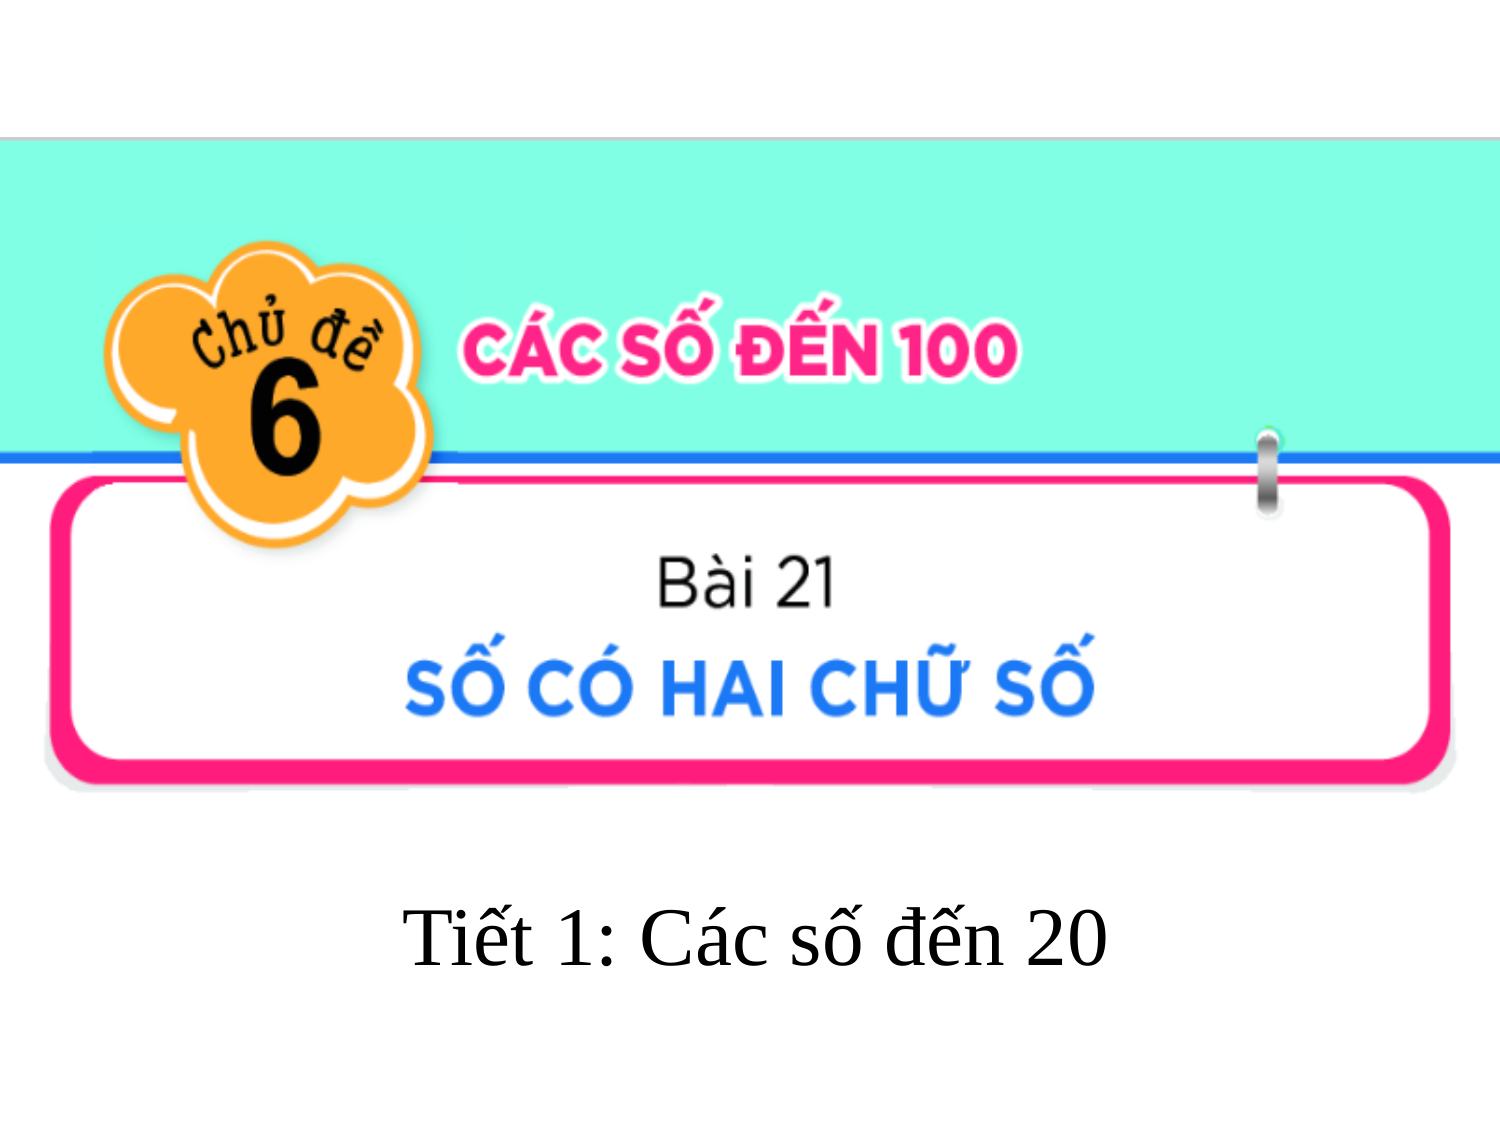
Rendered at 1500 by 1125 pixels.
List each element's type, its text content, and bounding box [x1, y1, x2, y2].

text_box Tiết 1: Các số đến 20 [387, 875, 1175, 990]
picture [0, 137, 1500, 838]
